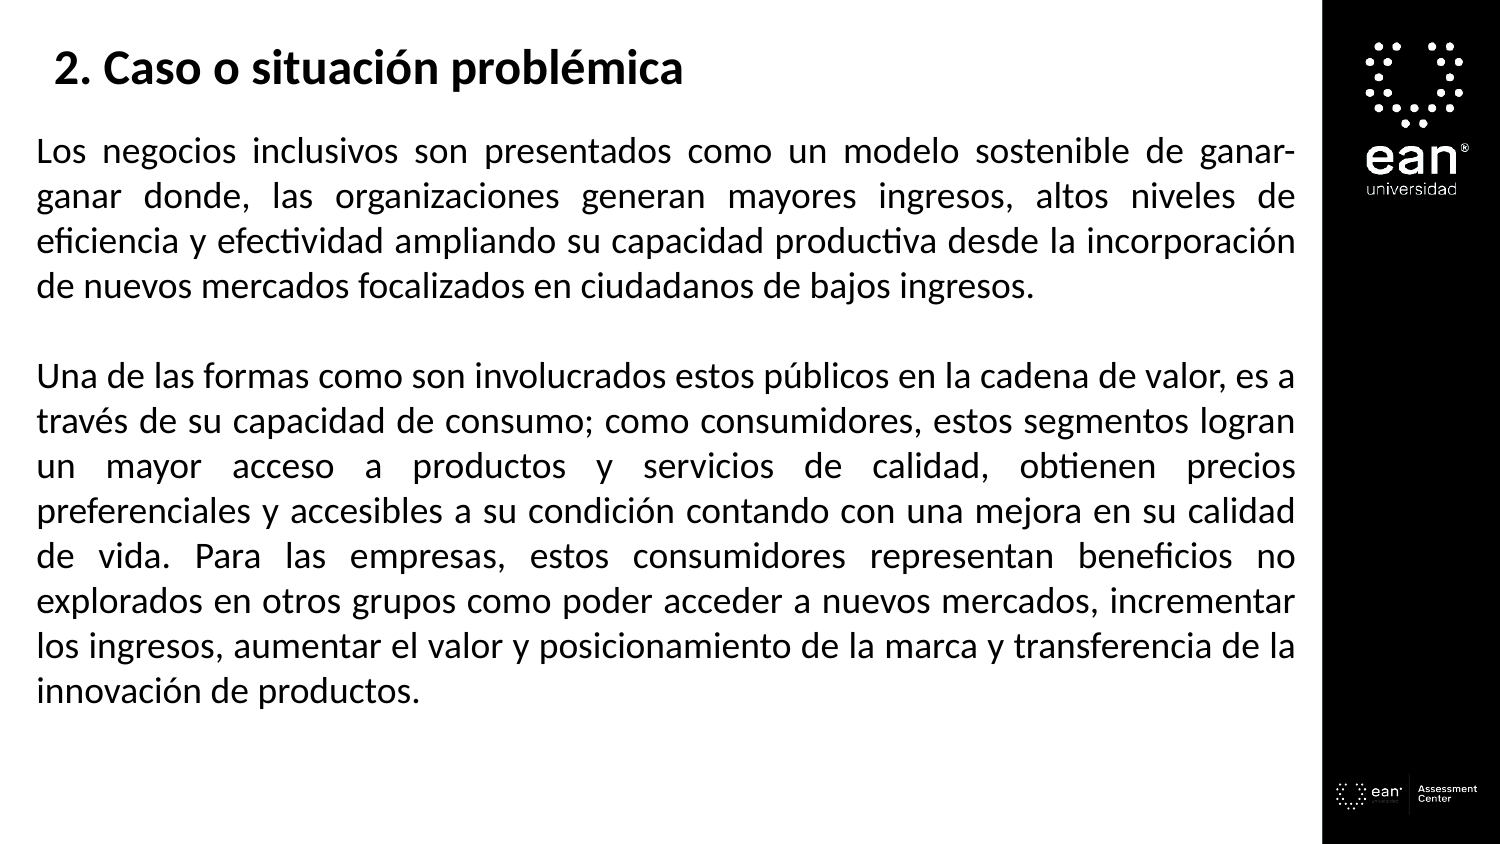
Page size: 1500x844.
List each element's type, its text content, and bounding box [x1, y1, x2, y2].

picture [0, 0, 1500, 844]
text_box 2. Caso o situación problémica [39, 27, 797, 102]
text_box Los negocios inclusivos son presentados como un modelo sostenible de ganar- ganar donde, las organizaciones generan mayores ingresos, altos niveles de eficiencia y efectividad ampliando su capacidad productiva desde la incorporación de nuevos mercados focalizados en ciudadanos de bajos ingresos. Una de las formas como son involucrados estos públicos en la cadena de valor, es a través de su capacidad de consumo; como consumidores, estos segmentos logran un mayor acceso a productos y servicios de calidad, obtienen precios preferenciales y accesibles a su condición contando con una mejora en su calidad de vida. Para las empresas, estos consumidores representan beneficios no explorados en otros grupos como poder acceder a nuevos mercados, incrementar los ingresos, aumentar el valor y posicionamiento de la marca y transferencia de la innovación de productos. [21, 118, 1313, 719]
